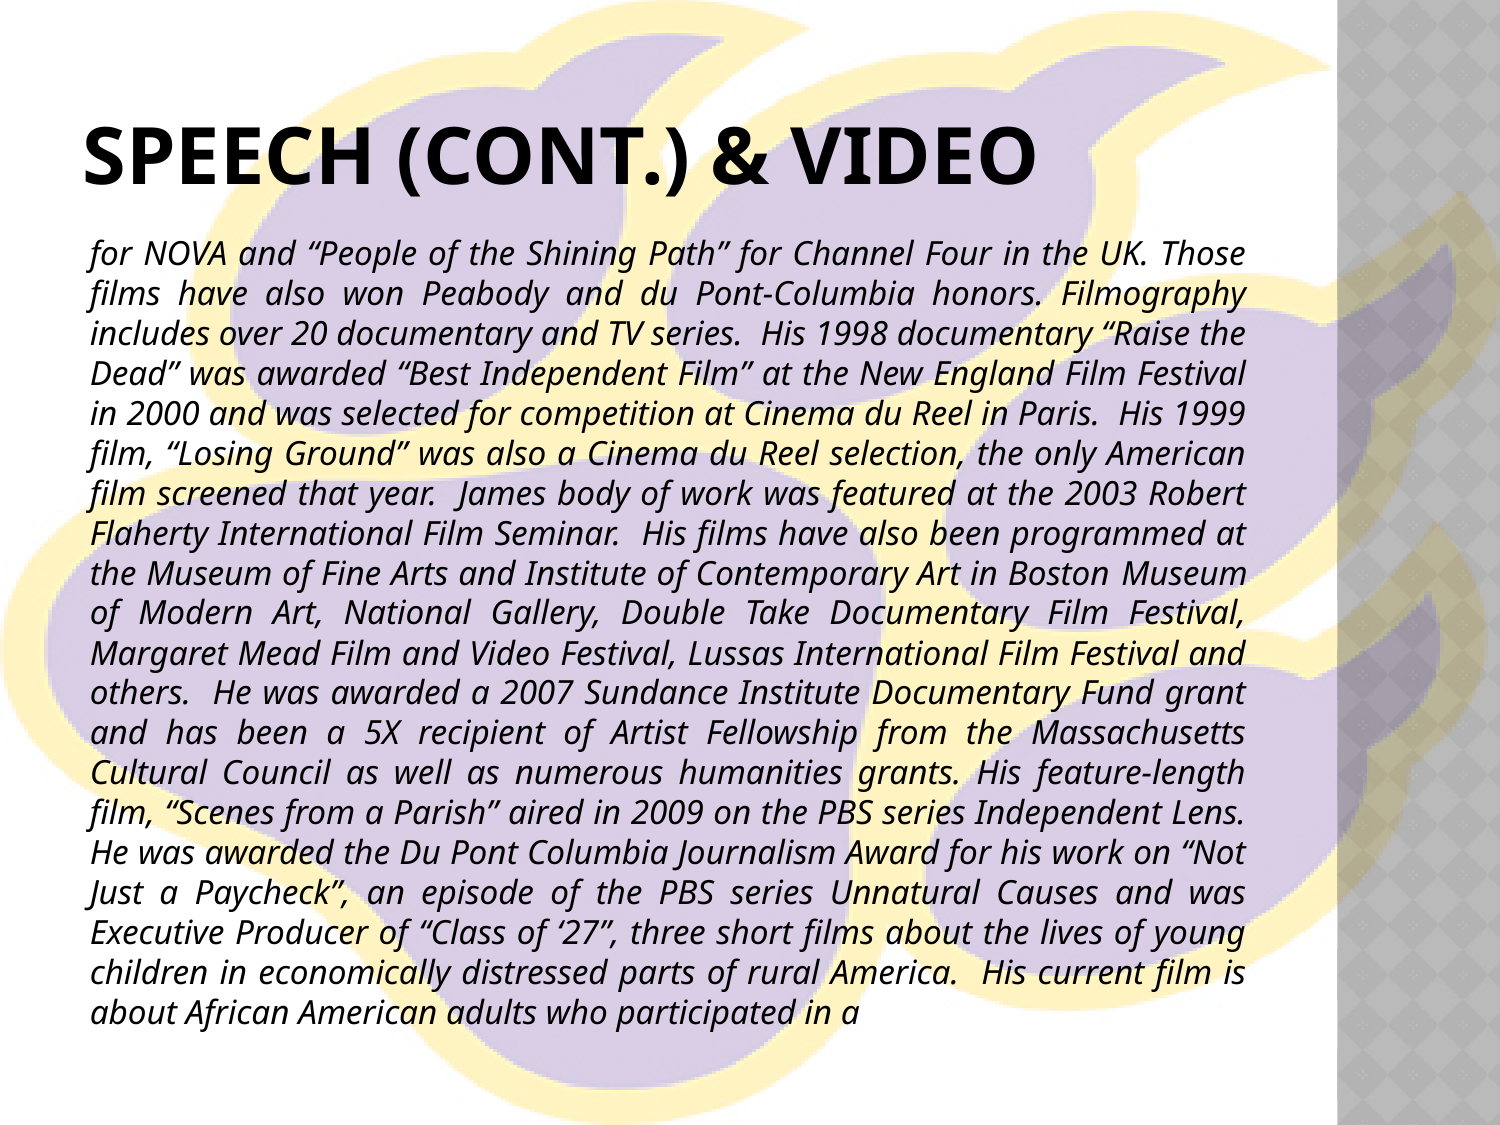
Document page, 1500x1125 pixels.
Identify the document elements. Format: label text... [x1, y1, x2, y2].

list for NOVA and “People of the Shining Path” for Channel Four in the UK. Those films have also won Peabody and du Pont-Columbia honors. Filmography includes over 20 documentary and TV series. His 1998 documentary “Raise the Dead” was awarded “Best Independent Film” at the New England Film Festival in 2000 and was selected for competition at Cinema du Reel in Paris. His 1999 film, “Losing Ground” was also a Cinema du Reel selection, the only American film screened that year. James body of work was featured at the 2003 Robert Flaherty International Film Seminar. His films have also been programmed at the Museum of Fine Arts and Institute of Contemporary Art in Boston Museum of Modern Art, National Gallery, Double Take Documentary Film Festival, Margaret Mead Film and Video Festival, Lussas International Film Festival and others. He was awarded a 2007 Sundance Institute Documentary Fund grant and has been a 5X recipient of Artist Fellowship from the Massachusetts Cultural Council as well as numerous humanities grants. His feature-length film, “Scenes from a Parish” aired in 2009 on the PBS series Independent Lens. He was awarded the Du Pont Columbia Journalism Award for his work on “Not Just a Paycheck”, an episode of the PBS series Unnatural Causes and was Executive Producer of “Class of ‘27”, three short films about the lives of young children in economically distressed parts of rural America. His current film is about African American adults who participated in a [75, 224, 1263, 1020]
title Speech (cont.) & video [75, 12, 1263, 200]
